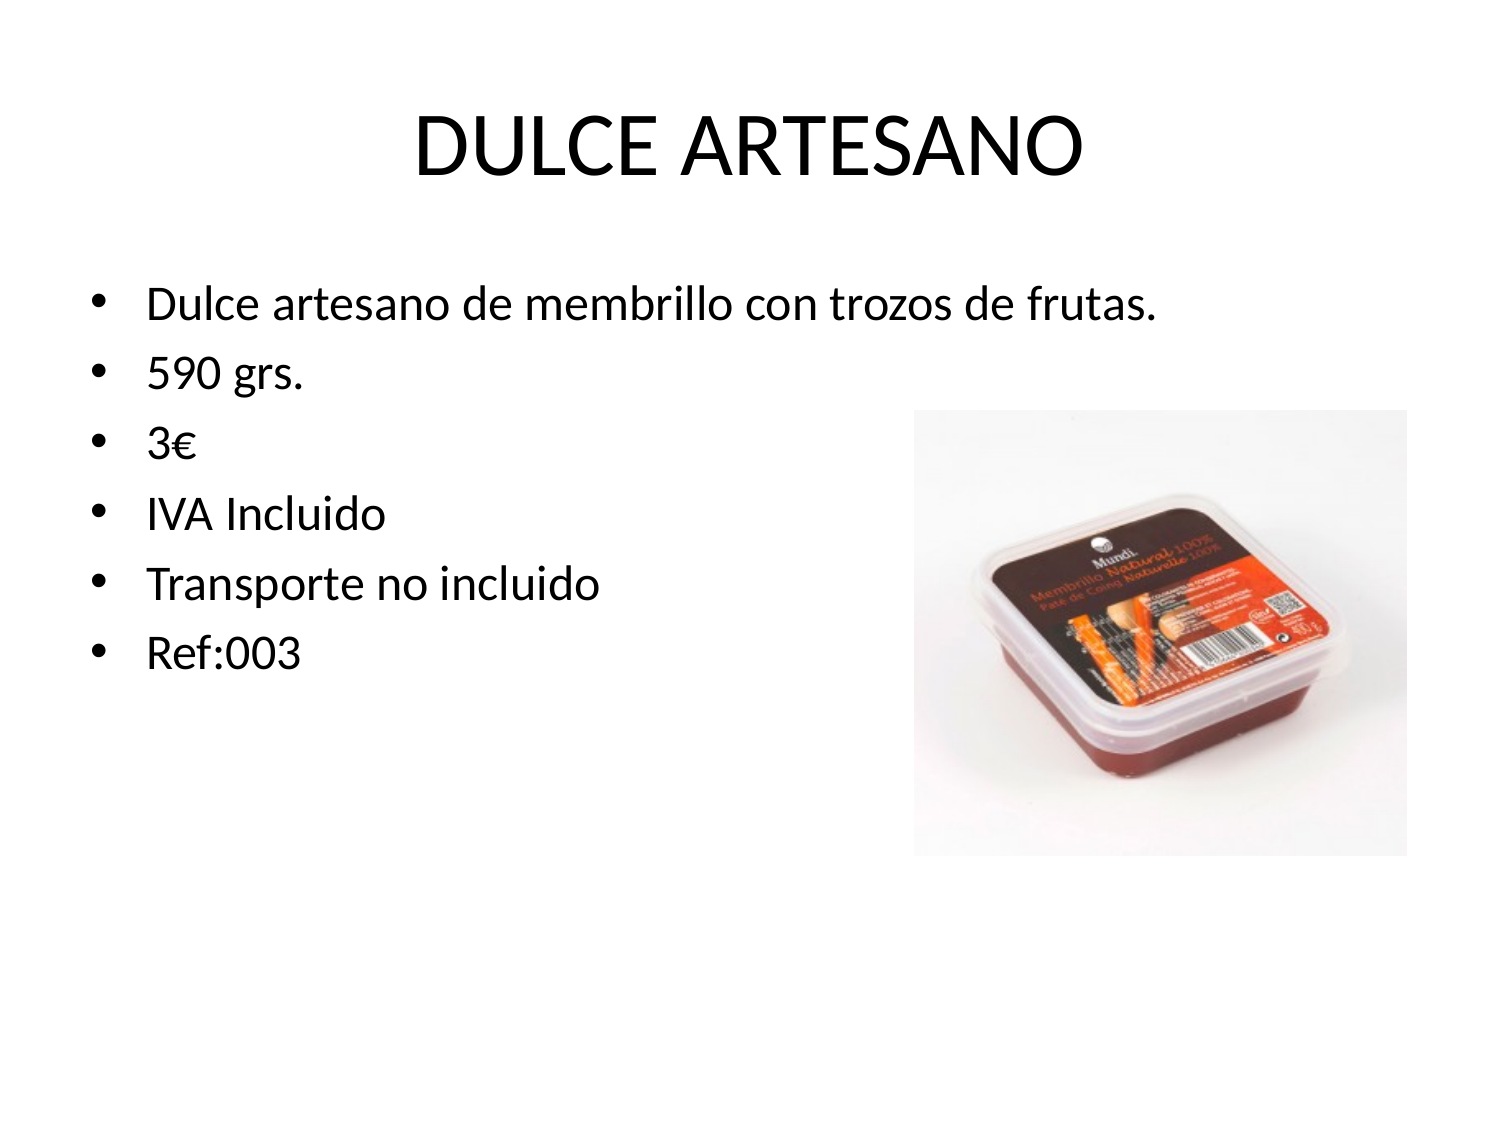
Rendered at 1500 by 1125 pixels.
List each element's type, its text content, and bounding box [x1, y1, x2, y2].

list Dulce artesano de membrillo con trozos de frutas. 590 grs. 3€ IVA Incluido Transporte no incluido Ref:003 [75, 262, 1425, 1005]
picture [913, 409, 1407, 856]
title DULCE ARTESANO [75, 45, 1425, 233]
